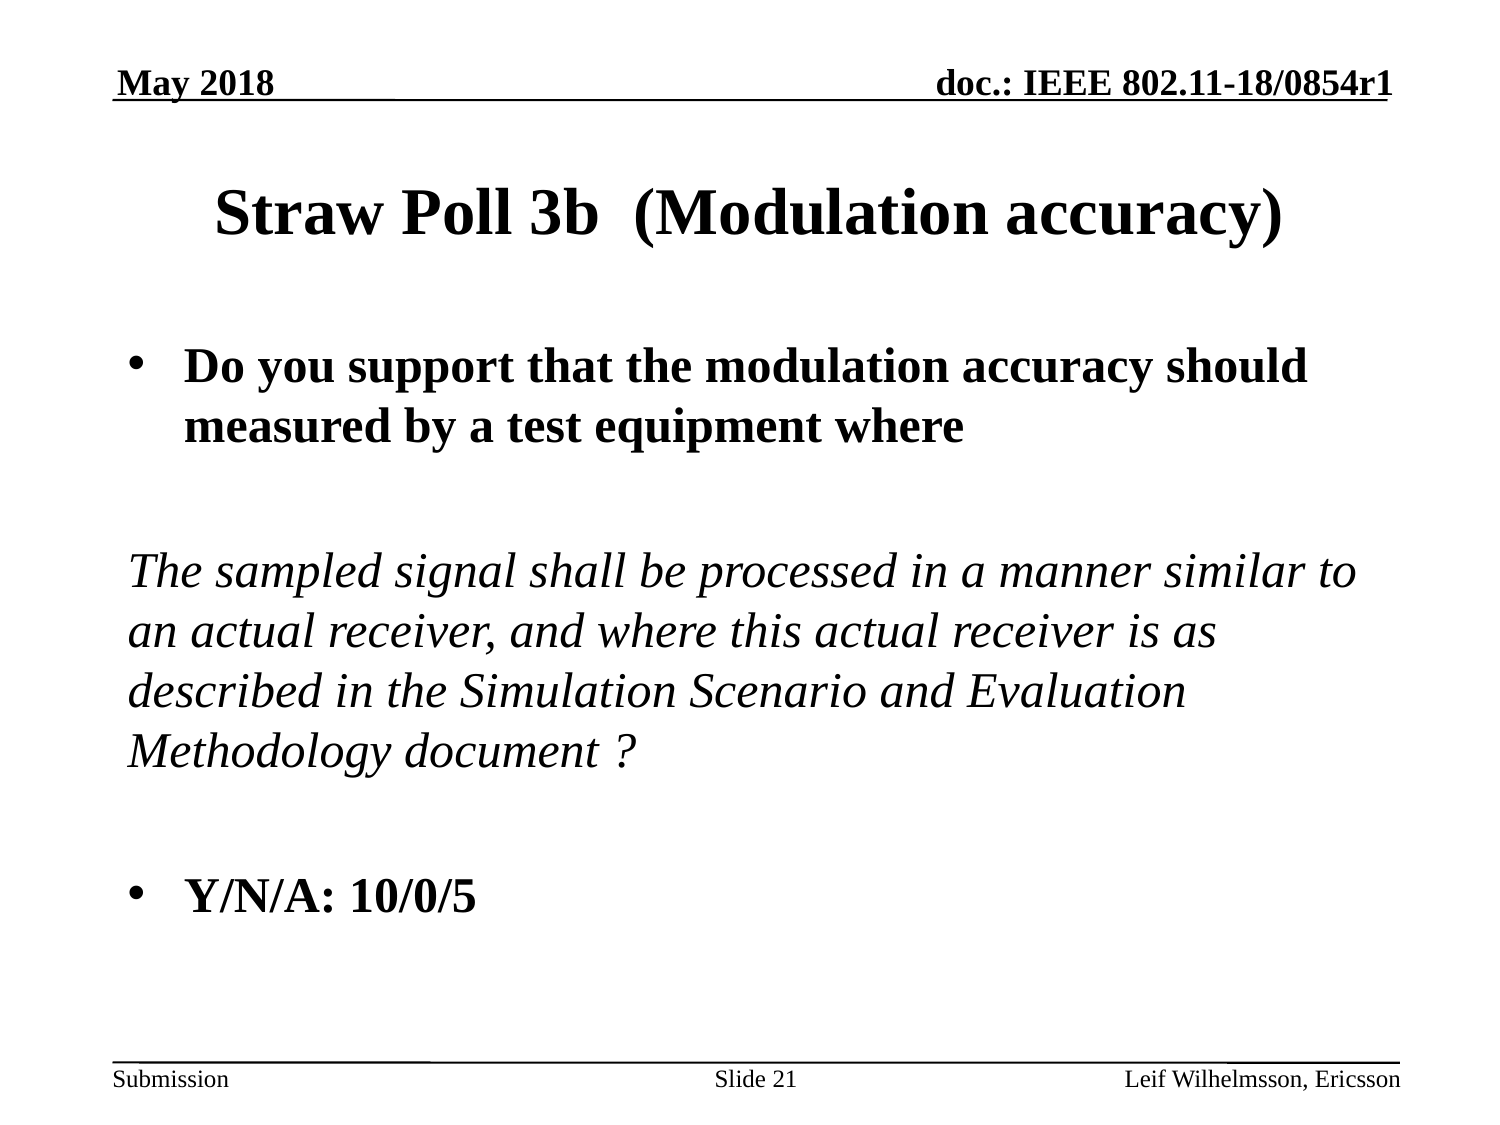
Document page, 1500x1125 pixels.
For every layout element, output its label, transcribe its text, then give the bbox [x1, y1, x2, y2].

title Straw Poll 3b (Modulation accuracy) [112, 111, 1388, 303]
slide_number Slide 21 [712, 1061, 800, 1123]
footer Leif Wilhelmsson, Ericsson [1007, 1061, 1402, 1093]
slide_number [116, 58, 507, 104]
list Do you support that the modulation accuracy should measured by a test equipment where The sampled signal shall be processed in a manner similar to an actual receiver, and where this actual receiver is as described in the Simulation Scenario and Evaluation Methodology document ? Y/N/A: 10/0/5 [112, 324, 1388, 1016]
